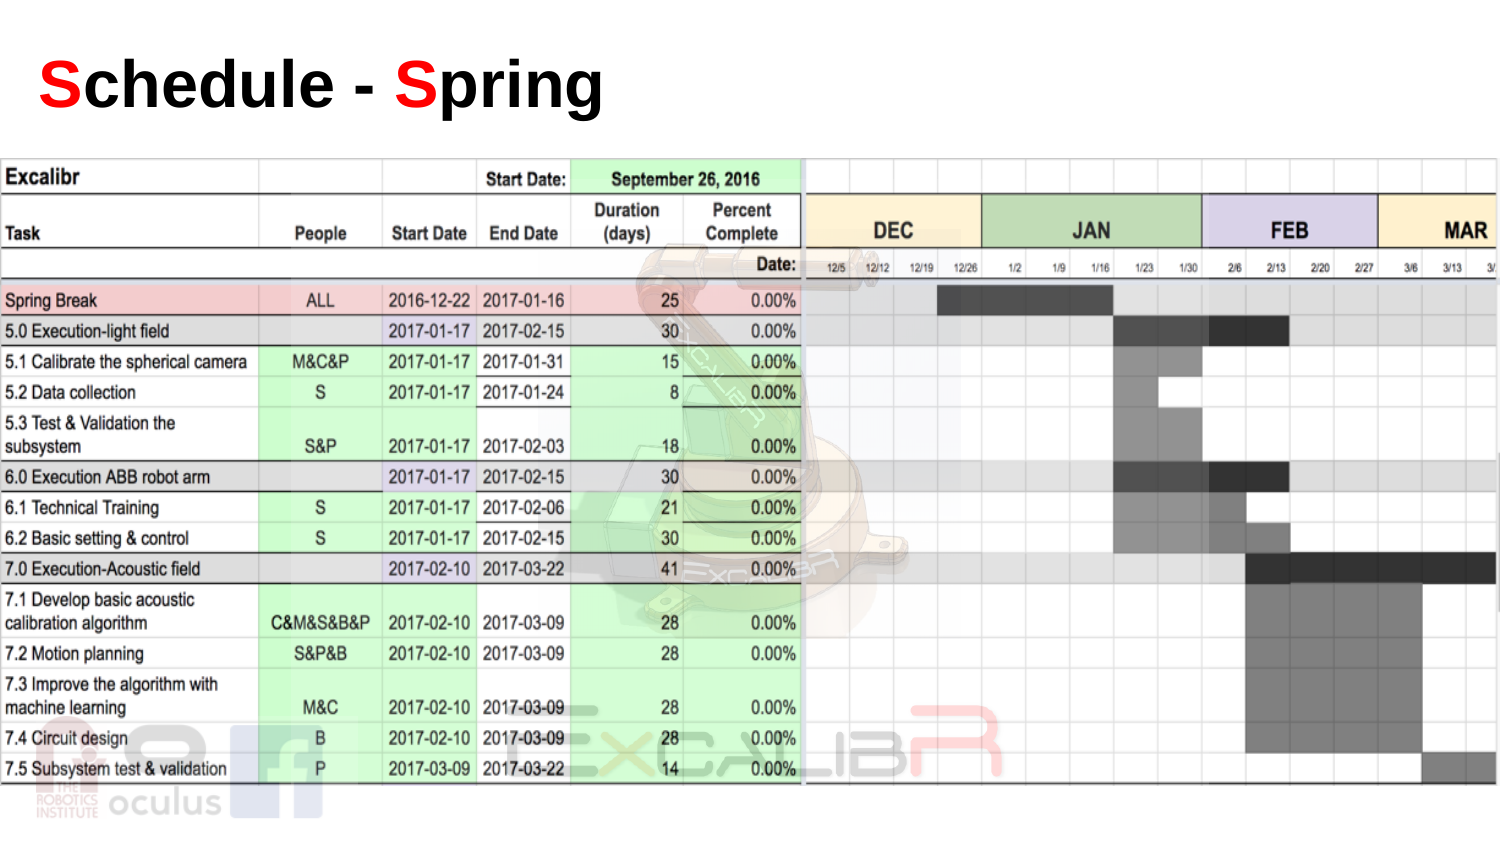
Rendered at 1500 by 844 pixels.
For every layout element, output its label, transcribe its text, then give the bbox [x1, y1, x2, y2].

picture [0, 158, 1500, 844]
title Schedule - Spring [23, 13, 1422, 150]
